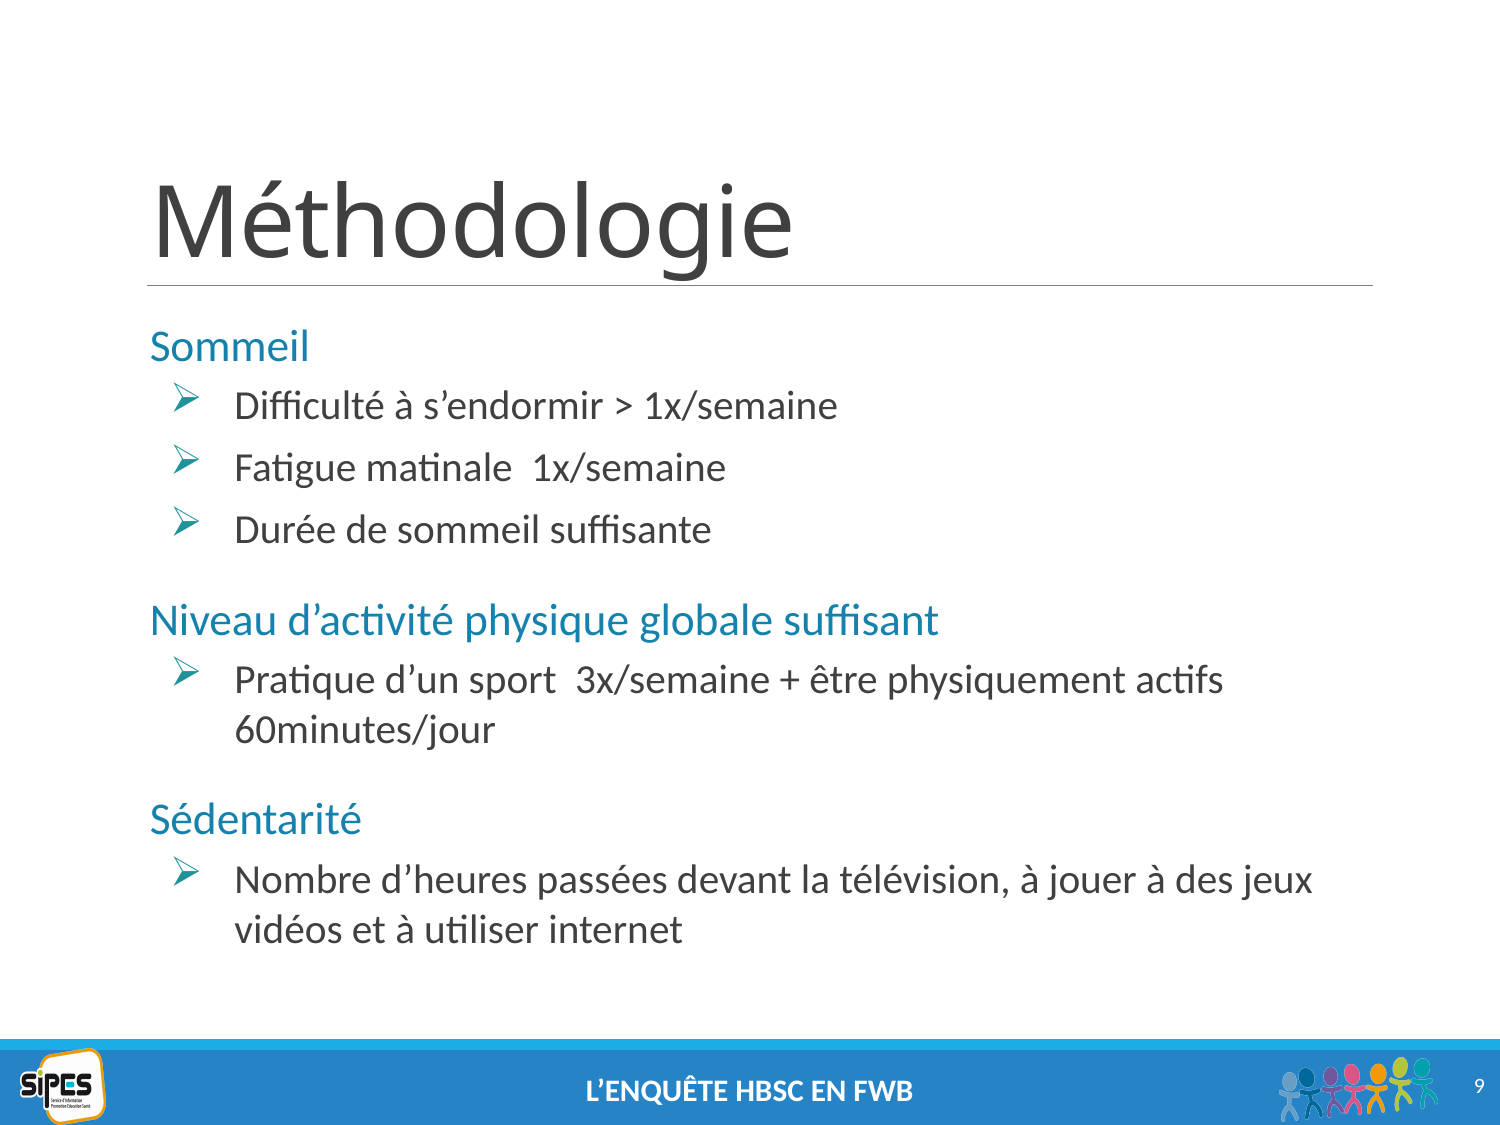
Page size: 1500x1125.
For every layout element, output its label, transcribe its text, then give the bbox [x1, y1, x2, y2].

picture [1279, 1057, 1438, 1122]
title Méthodologie [135, 47, 1373, 285]
picture [20, 1048, 106, 1125]
